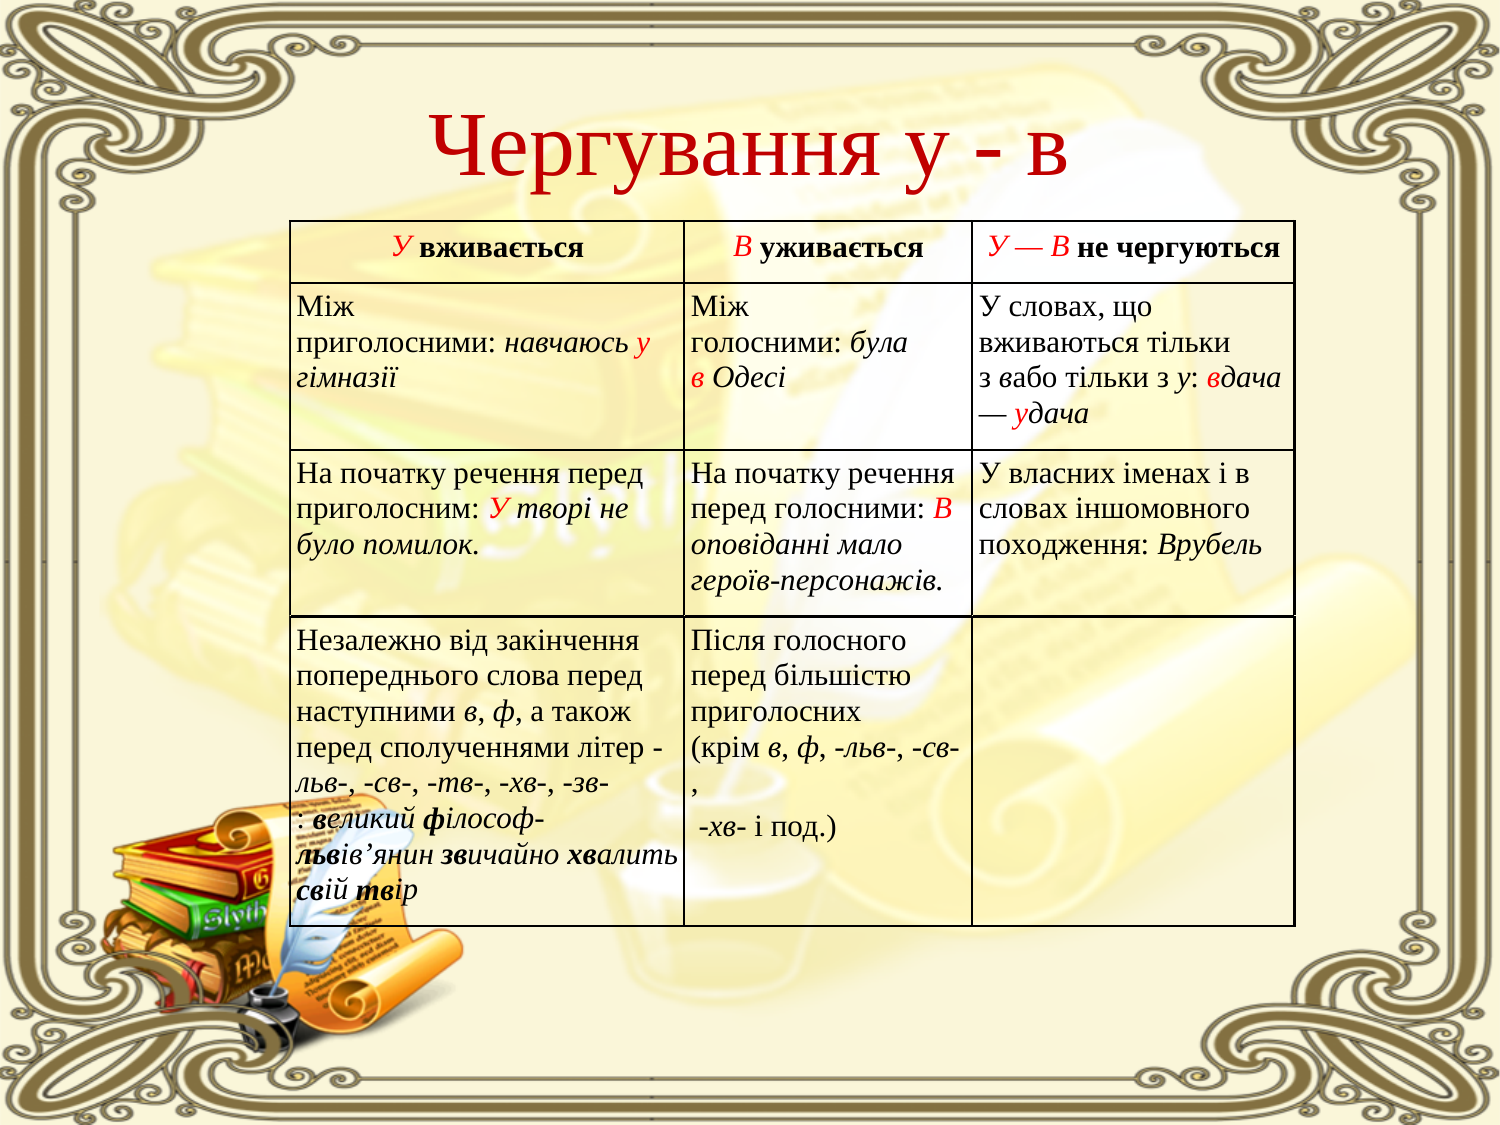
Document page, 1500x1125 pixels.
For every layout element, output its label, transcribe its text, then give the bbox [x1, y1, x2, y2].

title Чергування у - в [0, 45, 1350, 233]
picture [0, 0, 1500, 1125]
